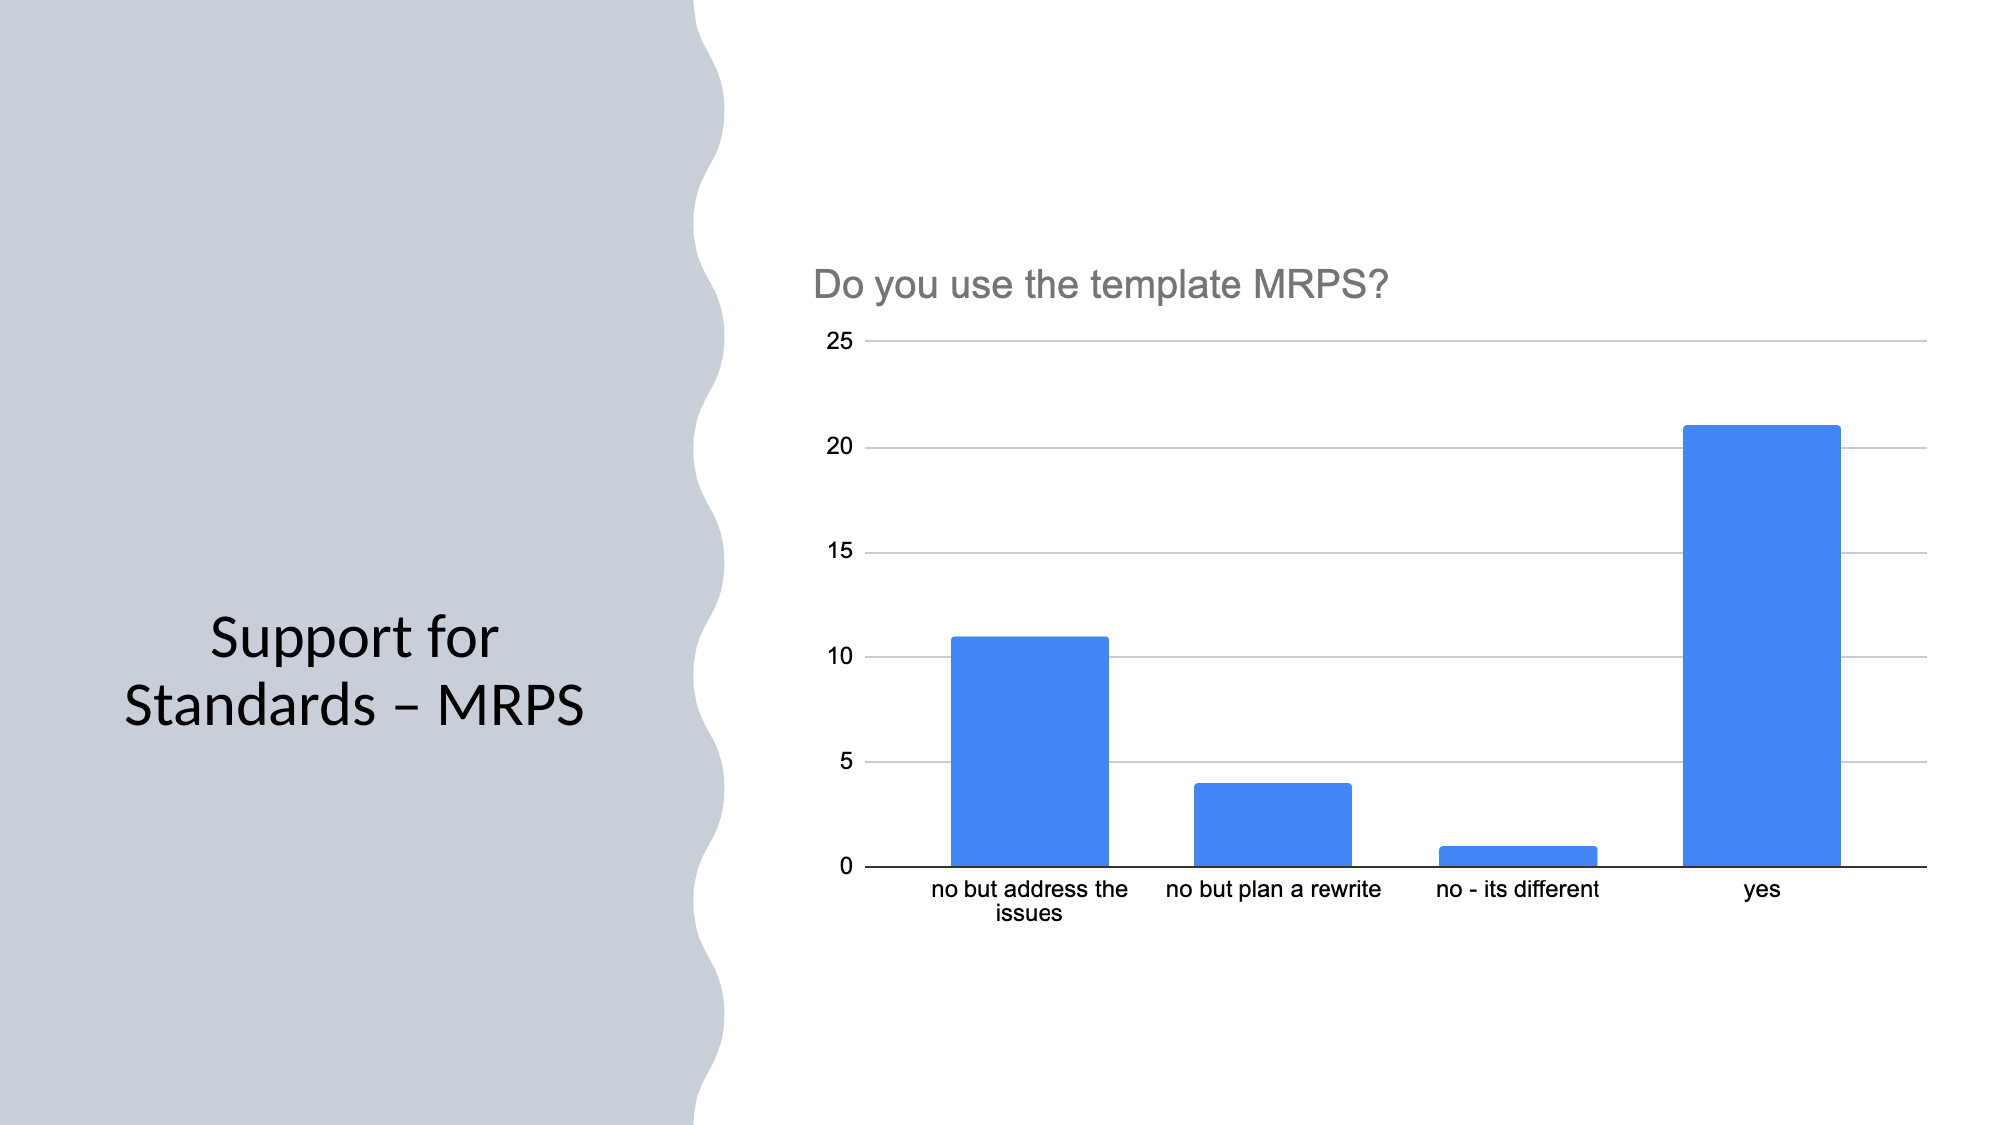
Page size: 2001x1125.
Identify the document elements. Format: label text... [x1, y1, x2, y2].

text_box [0, 0, 725, 1125]
picture [776, 228, 1963, 963]
title Support for Standards – MRPS [75, 118, 636, 747]
